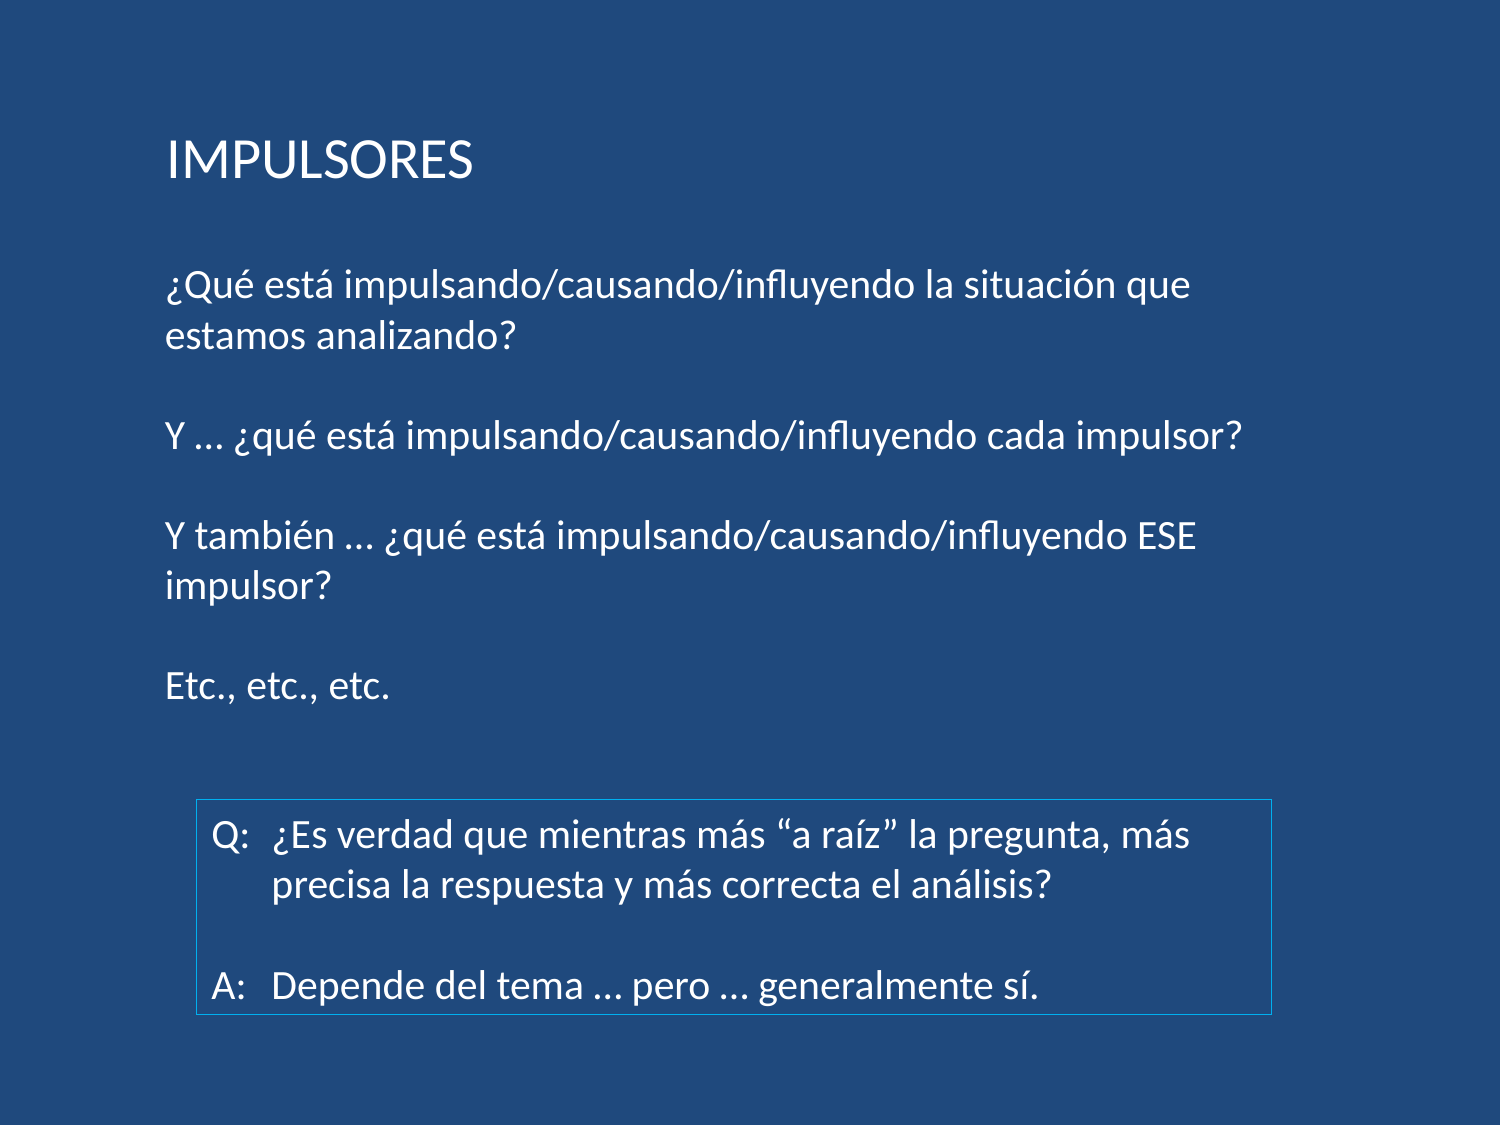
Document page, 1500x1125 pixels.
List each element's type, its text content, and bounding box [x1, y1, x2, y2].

text_box Q: ¿Es verdad que mientras más “a raíz” la pregunta, más precisa la respuesta y más correcta el análisis? A: Depende del tema … pero … generalmente sí. [196, 799, 1272, 1015]
text_box IMPULSORES [152, 112, 490, 198]
text_box ¿Qué está impulsando/causando/influyendo la situación que estamos analizando? Y … ¿qué está impulsando/causando/influyendo cada impulsor? Y también … ¿qué está impulsando/causando/influyendo ESE impulsor? Etc., etc., etc. [149, 249, 1319, 715]
